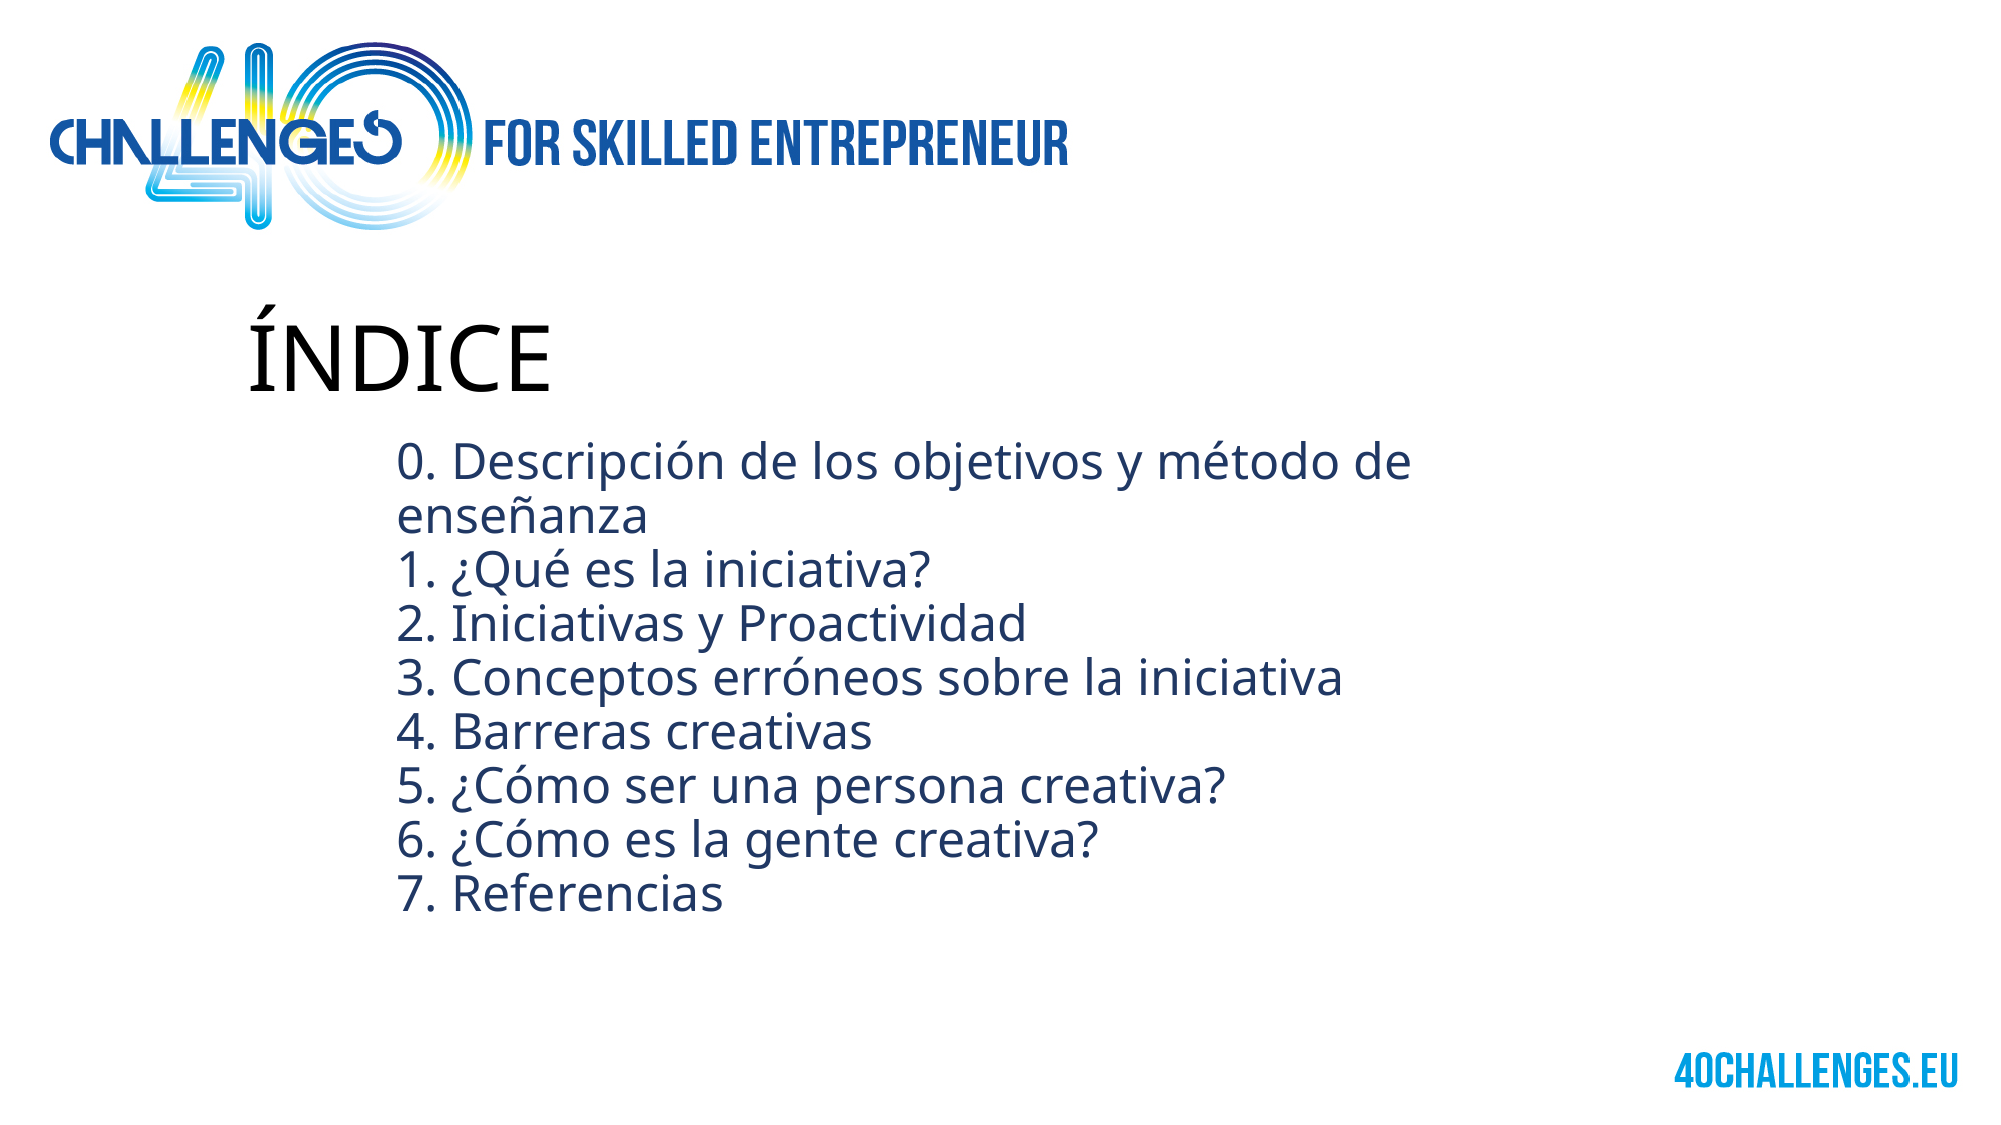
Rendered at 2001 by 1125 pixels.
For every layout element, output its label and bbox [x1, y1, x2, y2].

list [6, 9, 2000, 1125]
